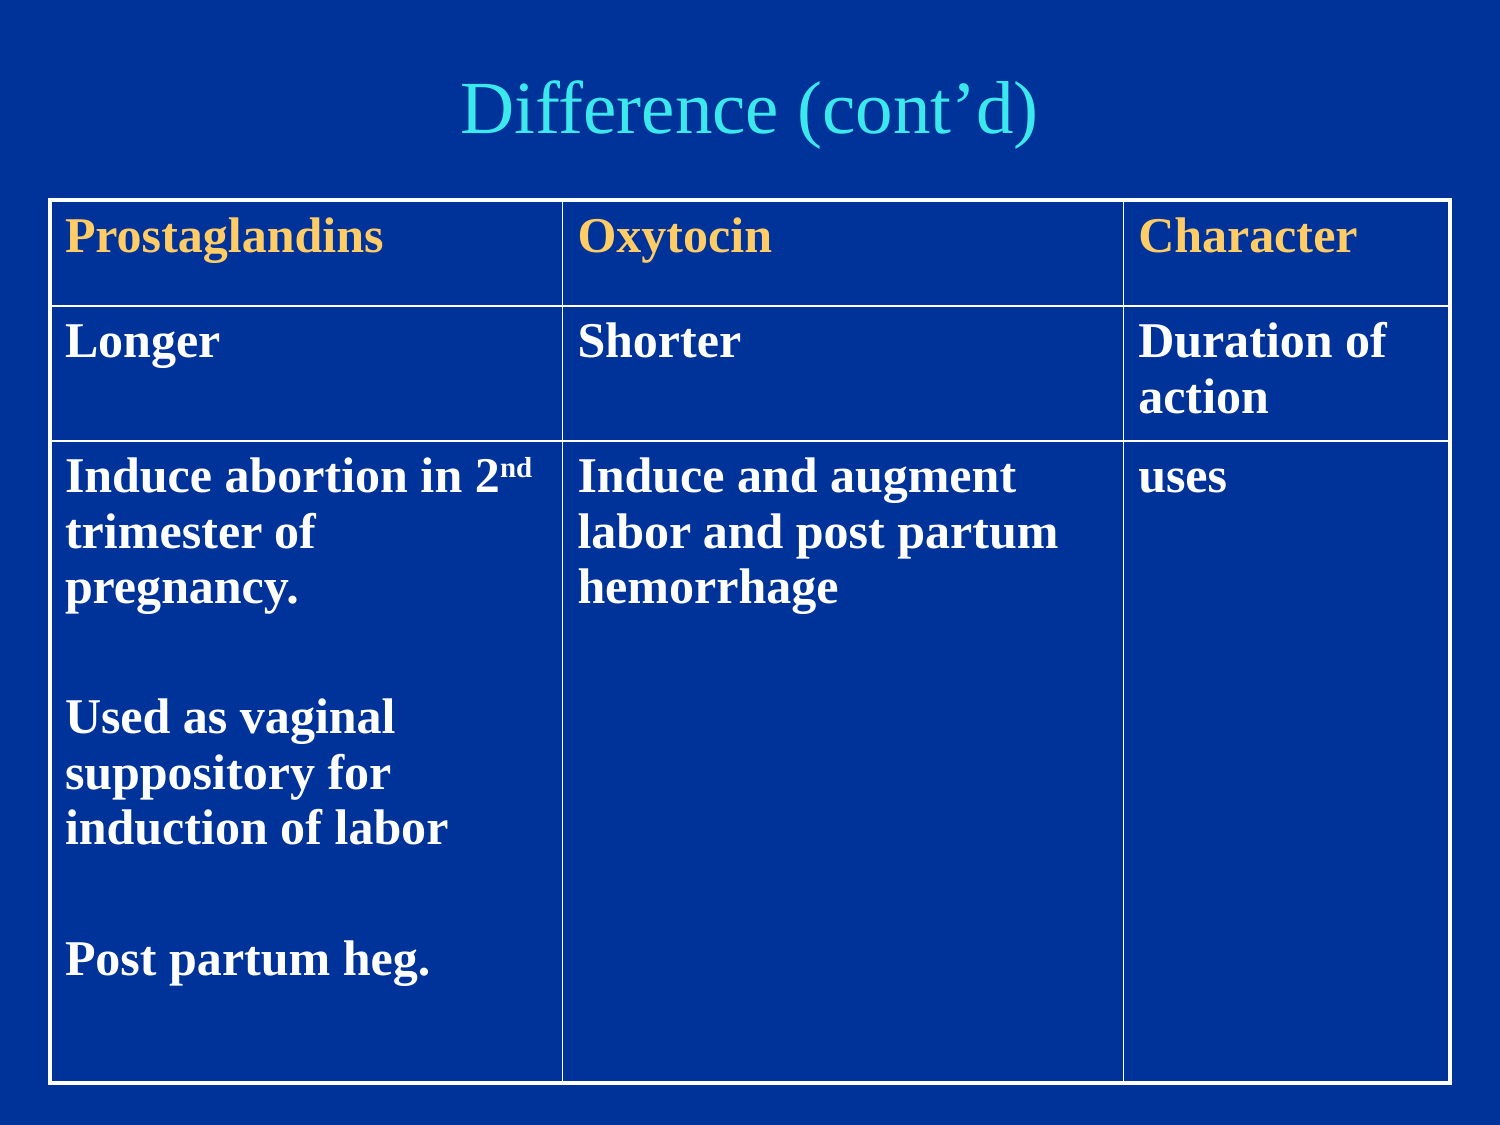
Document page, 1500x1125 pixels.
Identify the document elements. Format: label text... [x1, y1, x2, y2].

table_cell Shorter [563, 307, 1123, 440]
table_cell Induce and augment labor and post partum hemorrhage [563, 442, 1123, 1081]
table_header Oxytocin [563, 202, 1123, 305]
title Difference (cont’d) [74, 44, 1426, 163]
table_header Character [1124, 202, 1448, 305]
table_cell Induce abortion in 2nd trimester of pregnancy. Used as vaginal suppository for induction of labor Post partum heg. [52, 442, 562, 1081]
table_cell Longer [52, 307, 562, 440]
table_header Prostaglandins [52, 202, 562, 305]
table_cell uses [1124, 442, 1448, 1081]
table_cell Duration of action [1124, 307, 1448, 440]
